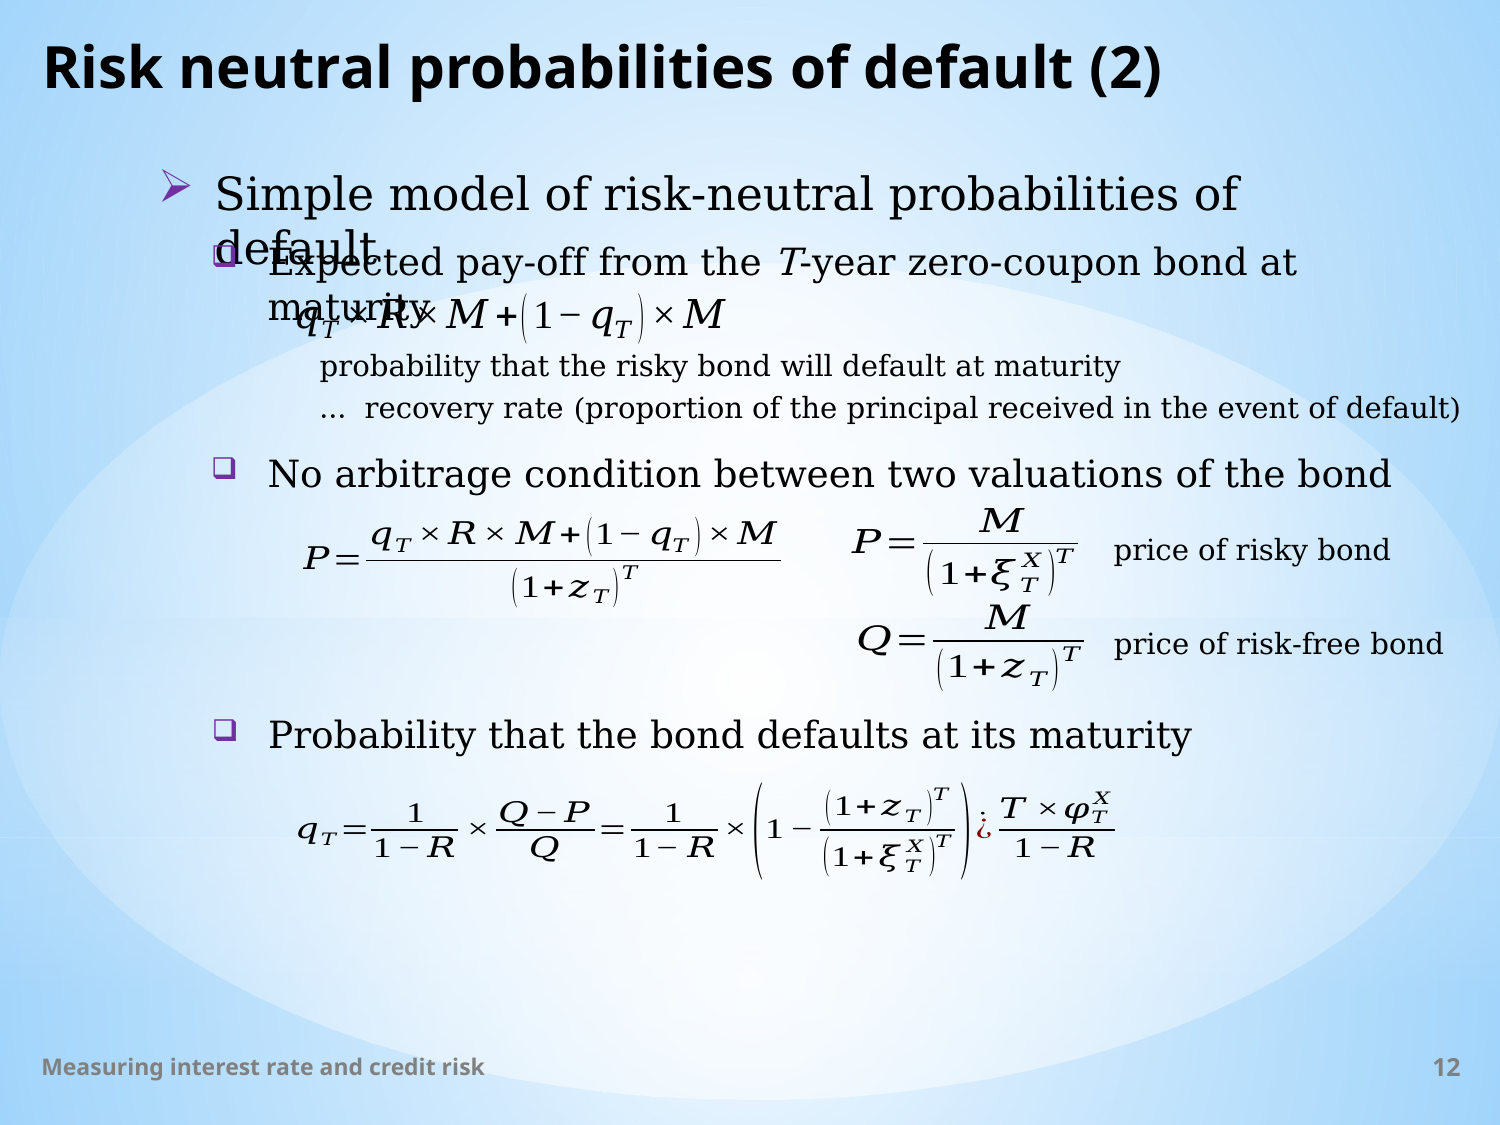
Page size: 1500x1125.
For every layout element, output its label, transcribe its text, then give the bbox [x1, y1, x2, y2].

text_box Simple model of risk-neutral probabilities of default [143, 156, 1340, 230]
footer Measuring interest rate and credit risk [26, 1036, 577, 1097]
text_box Probability that the bond defaults at its maturity [140, 704, 1472, 764]
text_box Expected pay-off from the T-year zero-coupon bond at maturity [140, 230, 1472, 335]
text_box No arbitrage condition between two valuations of the bond [140, 442, 1472, 503]
slide_number 12 [1175, 1036, 1476, 1097]
title Risk neutral probabilities of default (2) [27, 22, 1226, 129]
